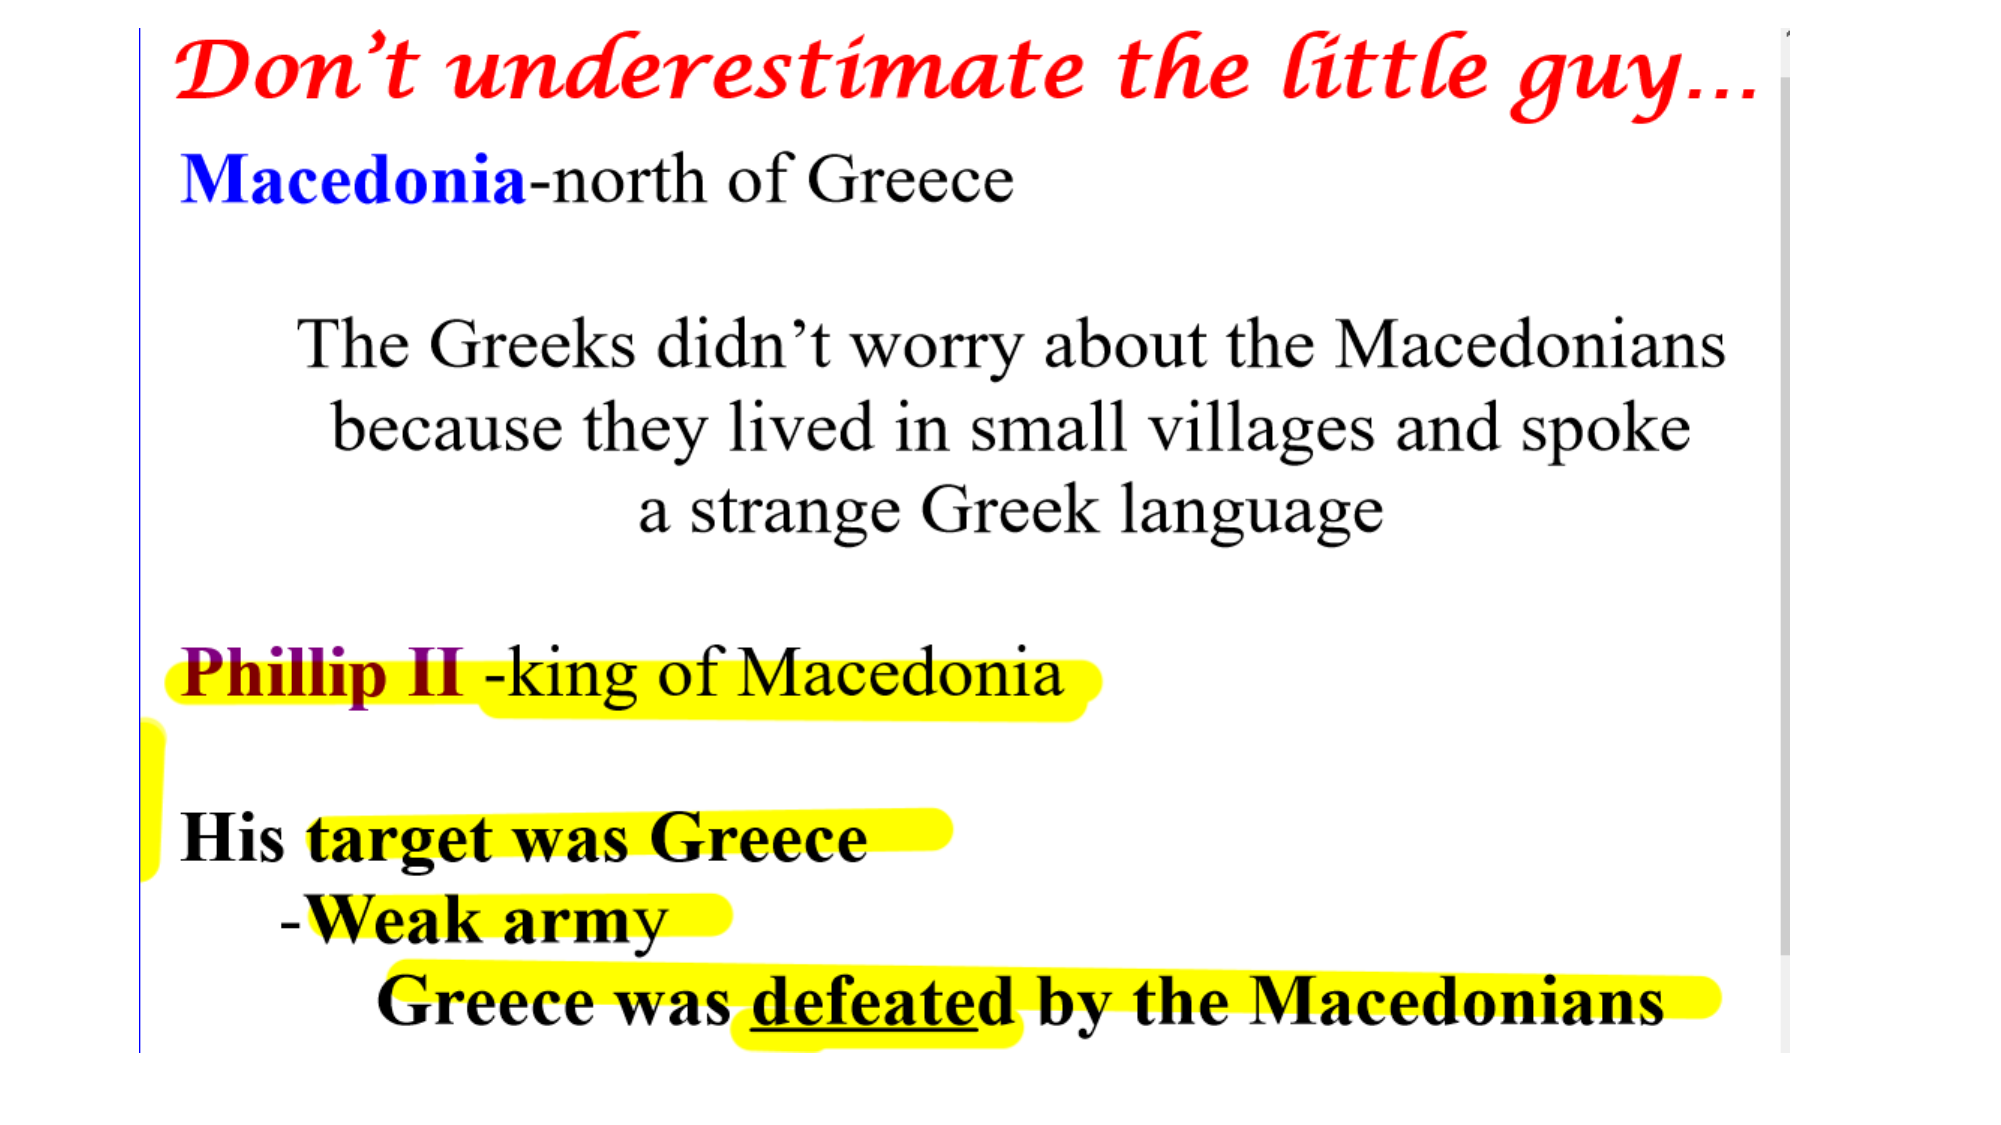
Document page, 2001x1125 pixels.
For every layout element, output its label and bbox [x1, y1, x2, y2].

picture [139, 28, 1790, 1053]
